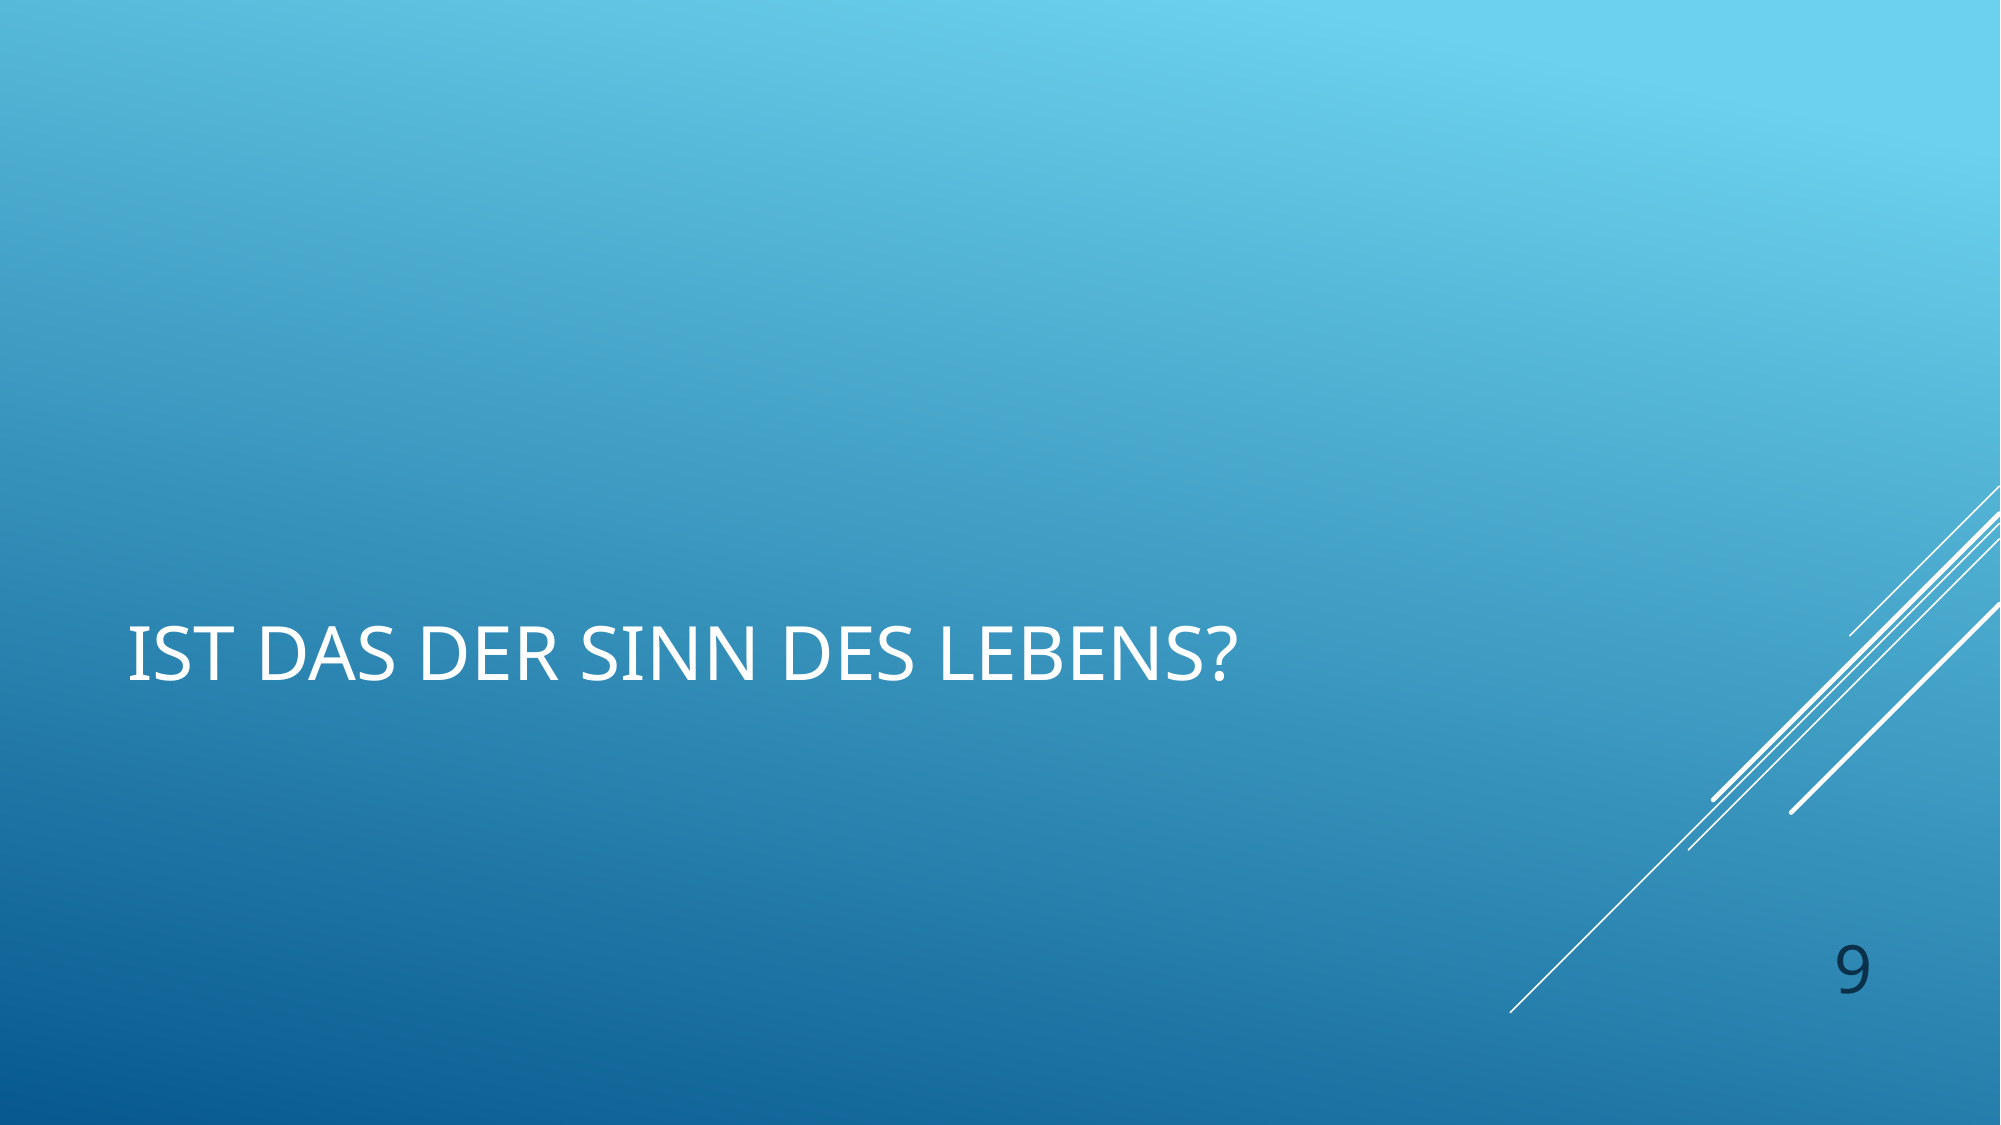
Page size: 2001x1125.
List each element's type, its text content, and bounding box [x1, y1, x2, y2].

slide_number 9 [1700, 915, 1888, 1025]
title Ist das der sinn des lebens? [112, 329, 1513, 704]
